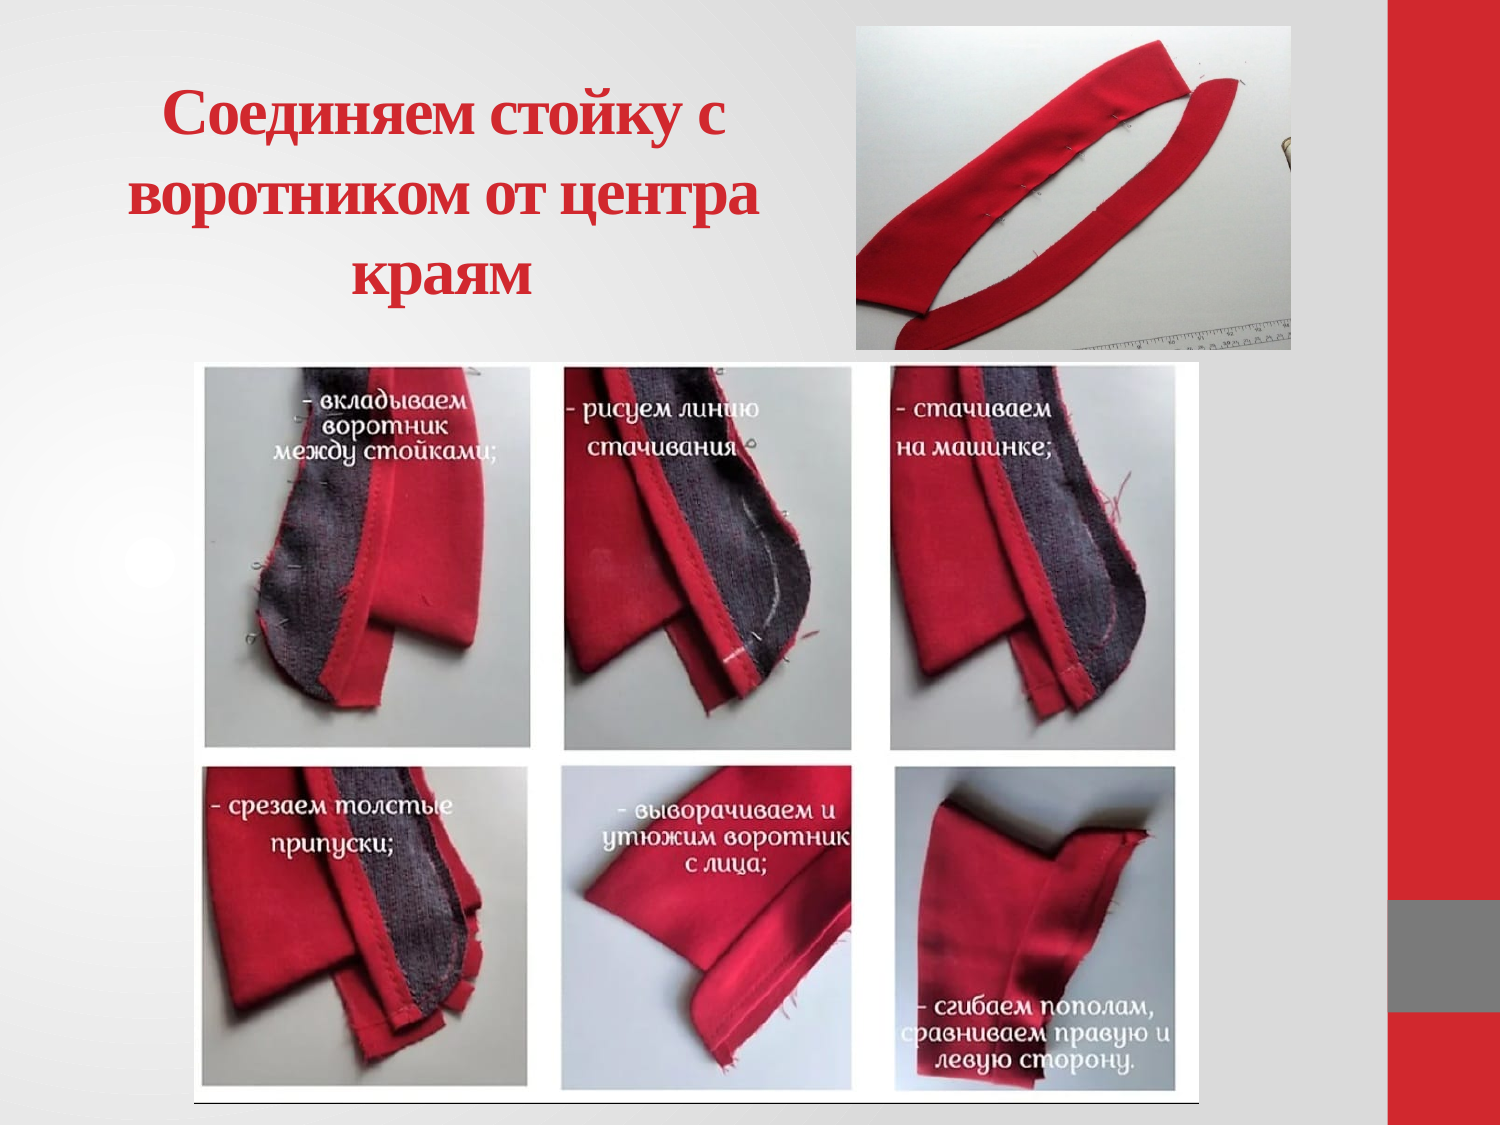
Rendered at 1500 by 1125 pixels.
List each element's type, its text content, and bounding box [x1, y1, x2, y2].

picture [855, 26, 1291, 350]
title Соединяем стойку с воротником от центра краям [53, 105, 833, 271]
picture [194, 362, 1200, 1105]
